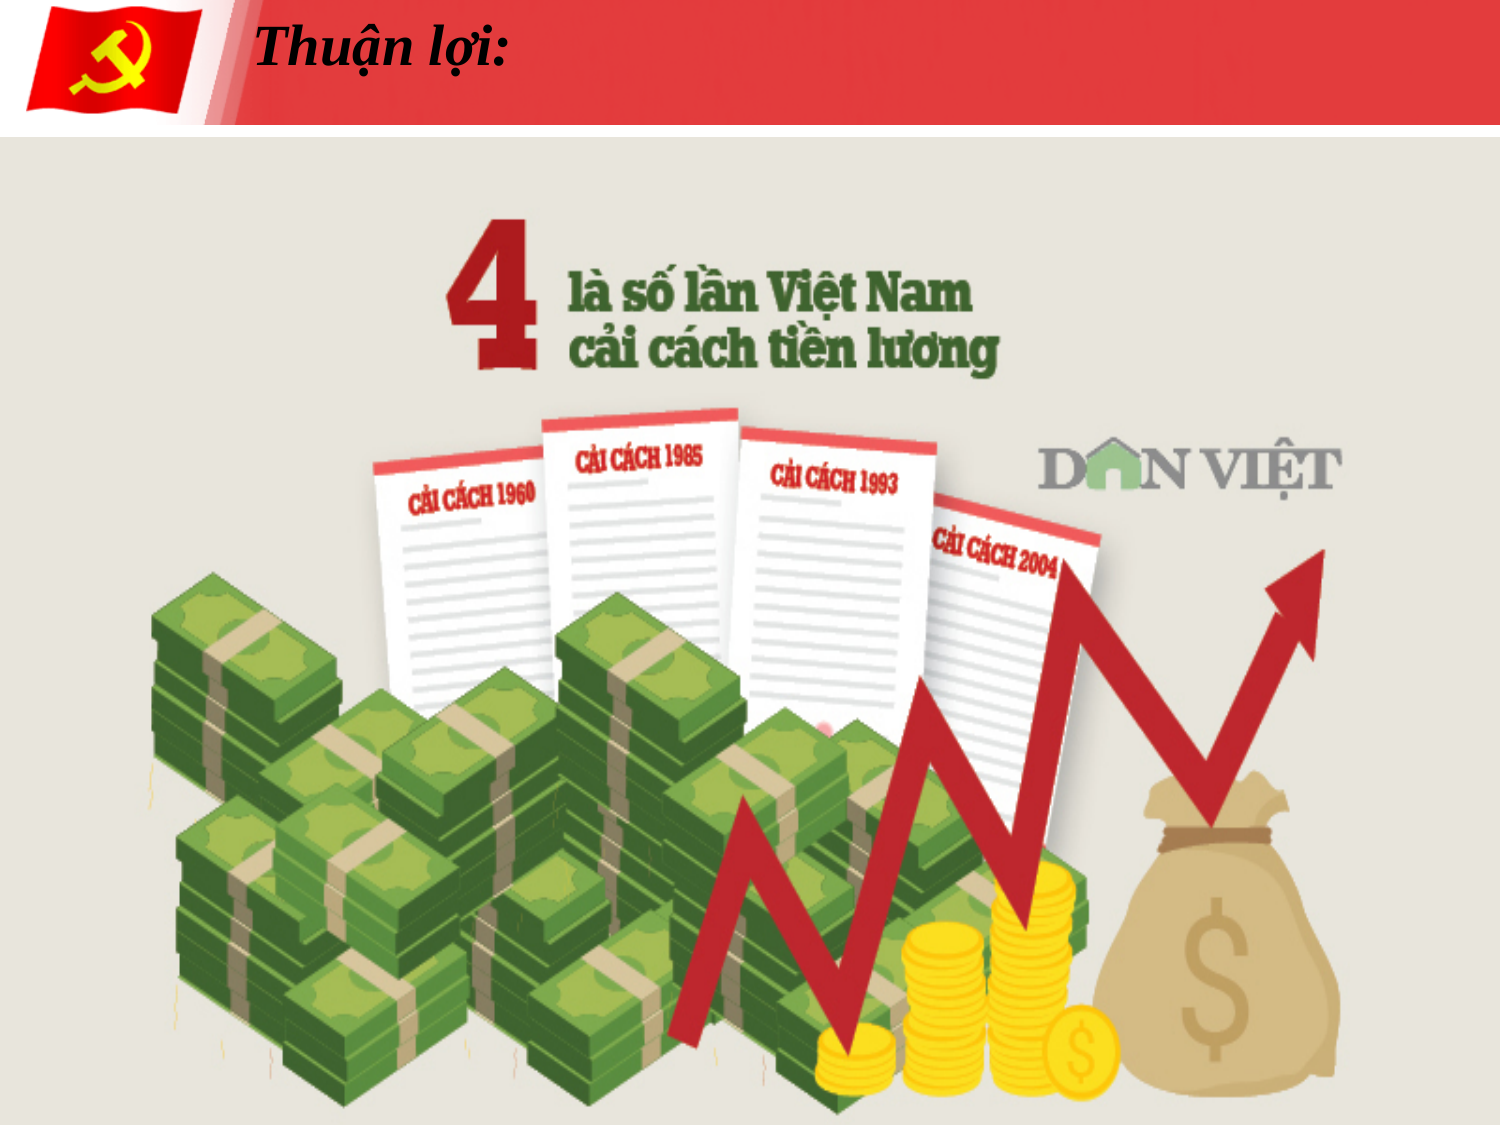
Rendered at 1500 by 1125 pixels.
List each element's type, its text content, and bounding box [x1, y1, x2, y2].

title Thuận lợi: [237, 0, 1500, 137]
picture [0, 0, 237, 125]
picture [0, 137, 1500, 1125]
